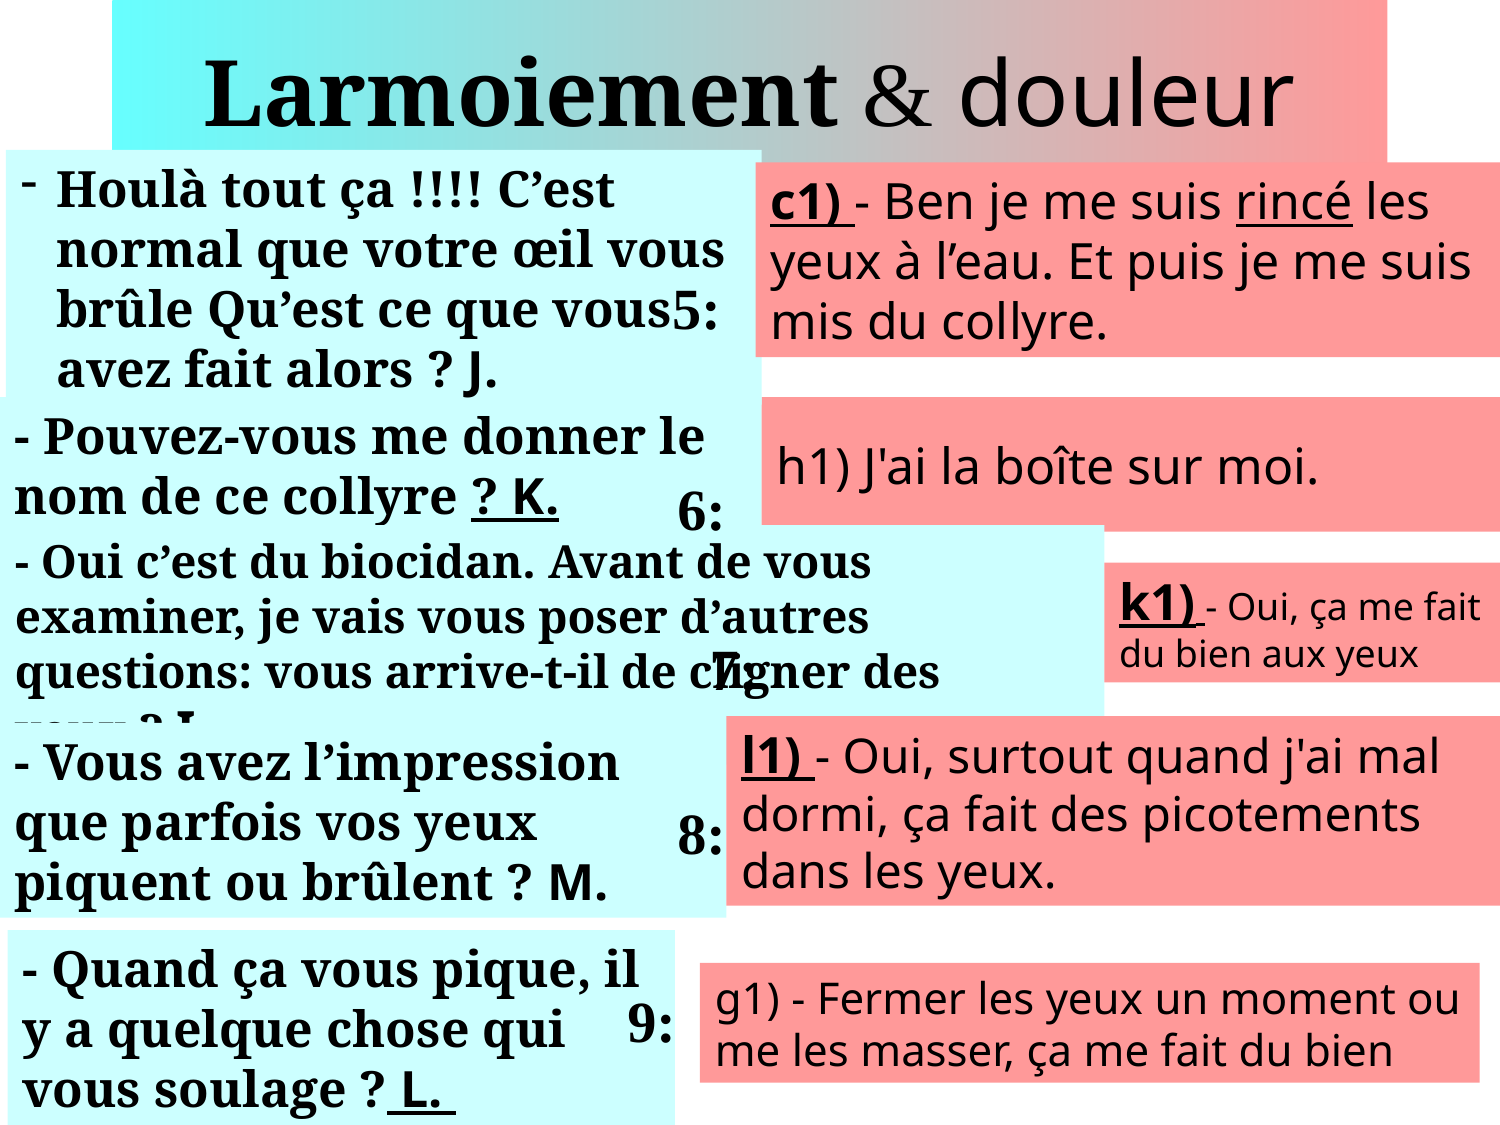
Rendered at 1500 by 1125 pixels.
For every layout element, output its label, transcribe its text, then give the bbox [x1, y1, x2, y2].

text_box - Oui c’est du biocidan. Avant de vous examiner, je vais vous poser d’autres questions: vous arrive-t-il de cligner des yeux ? I. [0, 525, 1105, 722]
text_box 9: [612, 976, 793, 1062]
text_box h1) J'ai la boîte sur moi. [761, 397, 1500, 532]
text_box l1) - Oui, surtout quand j'ai mal dormi, ça fait des picotements dans les yeux. [726, 716, 1500, 906]
text_box - Quand ça vous pique, il y a quelque chose qui vous soulage ? L. [7, 930, 675, 1125]
text_box g1) - Fermer les yeux un moment ou me les masser, ça me fait du bien [699, 962, 1480, 1083]
text_box c1) - Ben je me suis rincé les yeux à l’eau. Et puis je me suis mis du collyre. [755, 162, 1500, 358]
text_box - Vous avez l’impression que parfois vos yeux piquent ou brûlent ? M. [0, 722, 727, 918]
text_box 6: [662, 464, 843, 549]
text_box 5: [657, 264, 838, 349]
text_box Houlà tout ça !!!! C’est normal que votre œil vous brûle Qu’est ce que vous avez fait alors ? J. [5, 149, 762, 405]
text_box - Pouvez-vous me donner le nom de ce collyre ? K. [0, 397, 761, 525]
text_box 8: [662, 789, 843, 874]
text_box Larmoiement & douleur [112, 0, 1388, 162]
text_box k1) - Oui, ça me fait du bien aux yeux [1104, 562, 1500, 683]
text_box 7: [694, 624, 875, 710]
